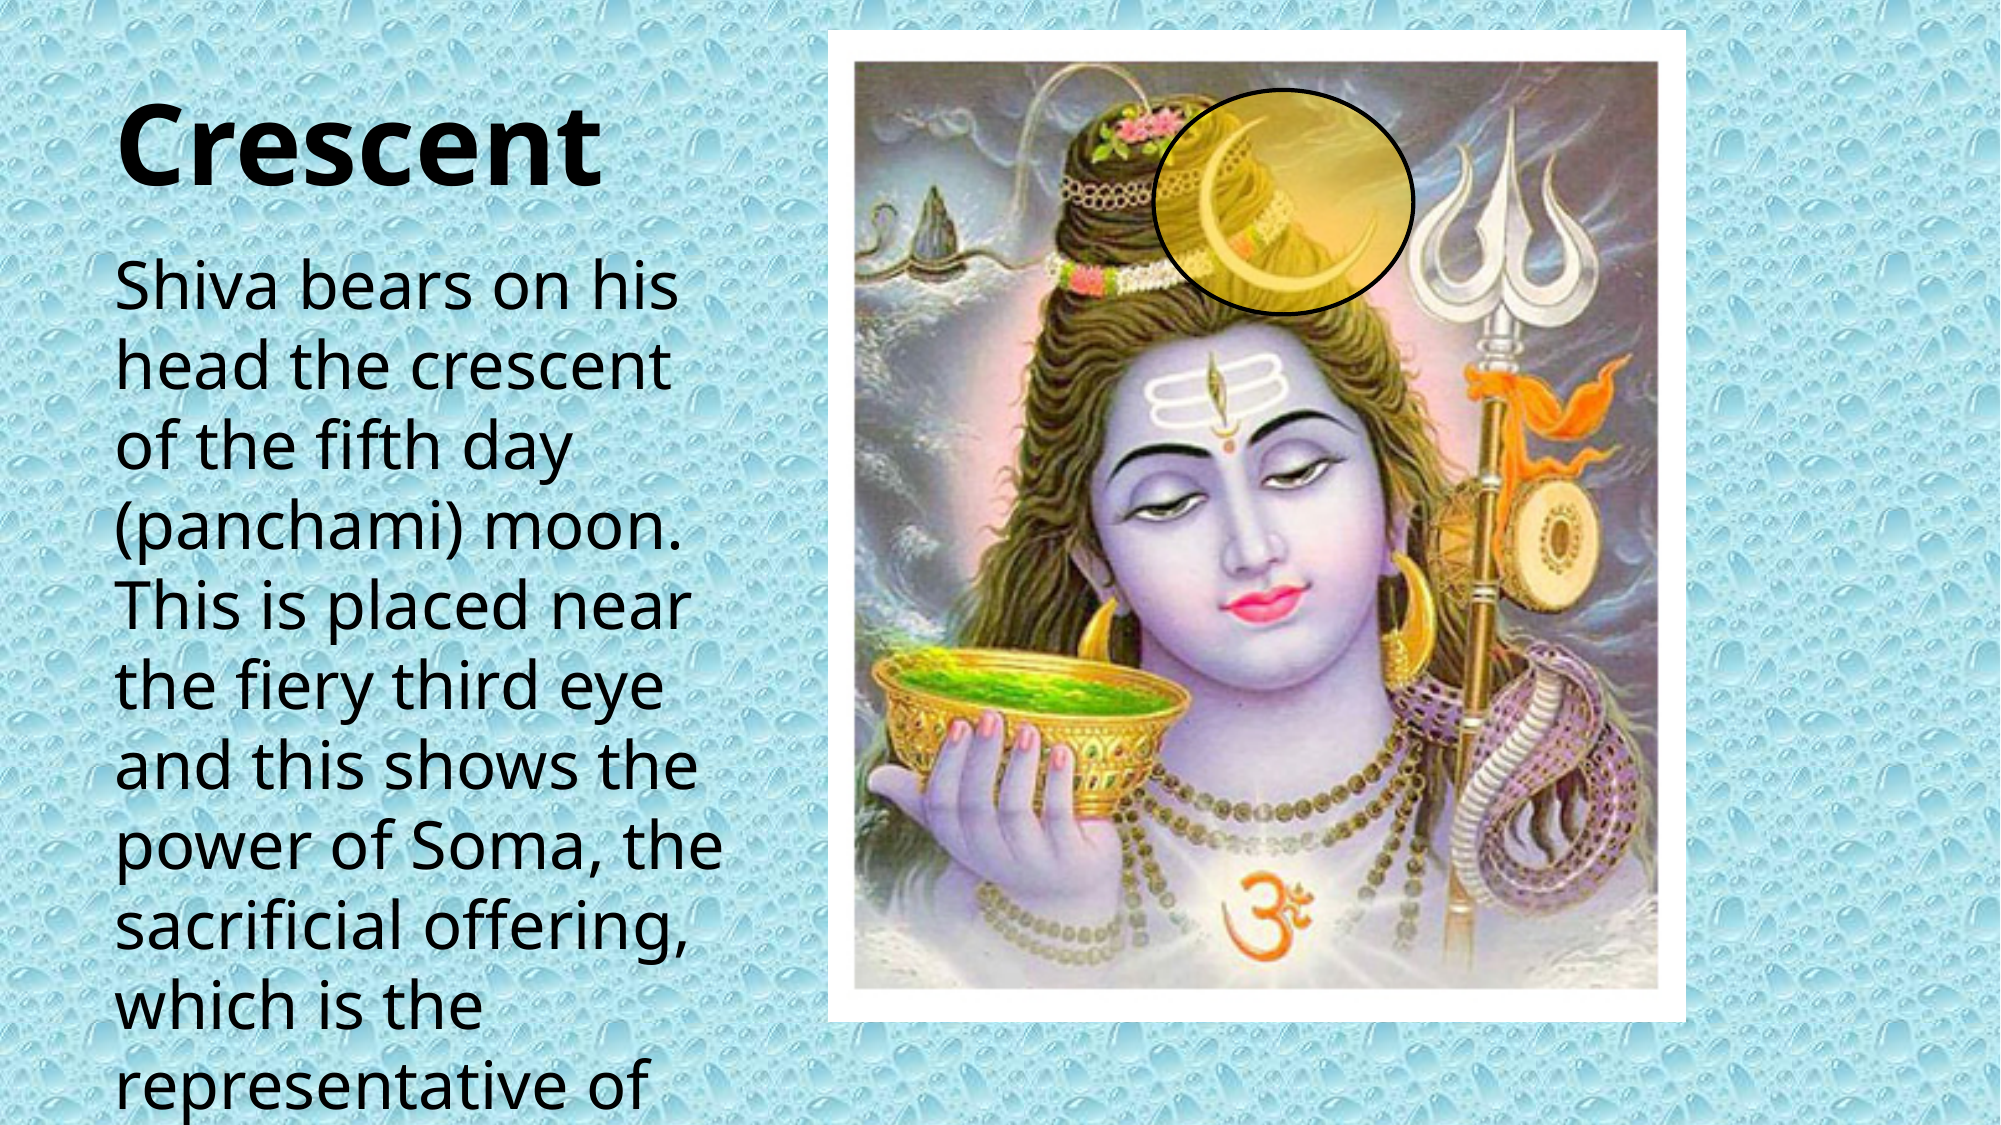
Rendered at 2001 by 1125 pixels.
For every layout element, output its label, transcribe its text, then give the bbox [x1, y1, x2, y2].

title Crescent [99, 44, 758, 235]
list Shiva bears on his head the crescent of the fifth day (panchami) moon. This is placed near the fiery third eye and this shows the power of Soma, the sacrificial offering, which is the representative of the moon. It means that Shiva possesses the power of procreation along with power of destruction. [99, 235, 758, 1005]
picture [0, 0, 2001, 1125]
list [828, 30, 1686, 1022]
